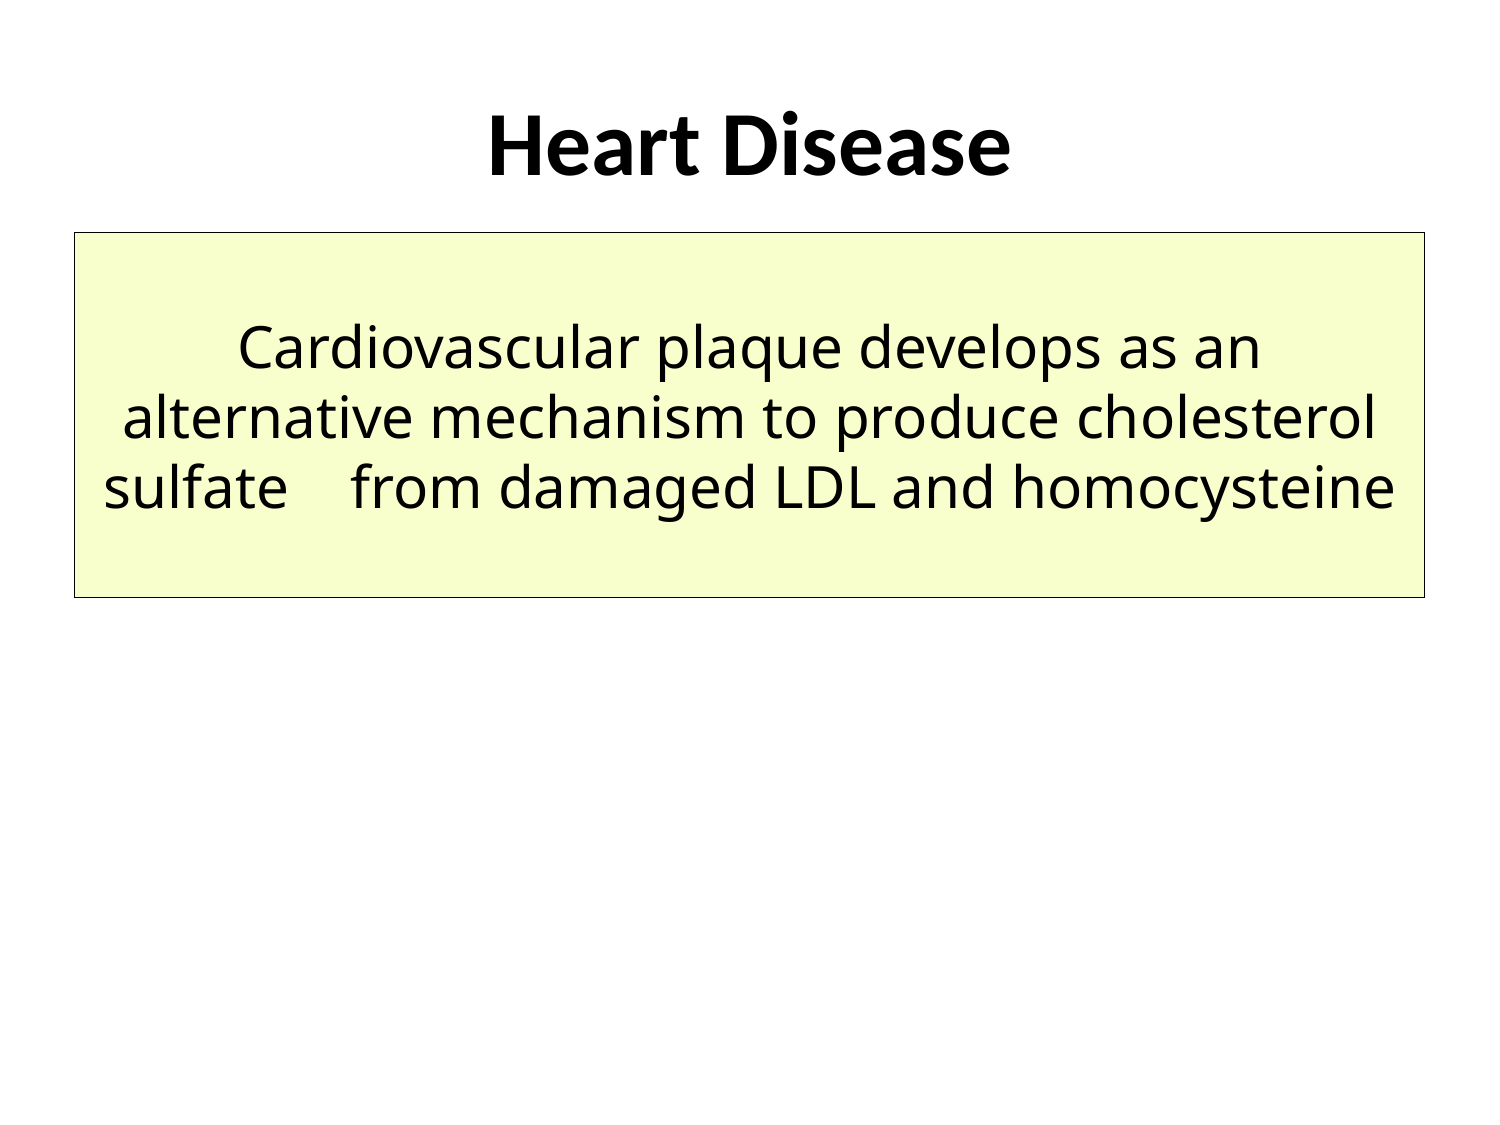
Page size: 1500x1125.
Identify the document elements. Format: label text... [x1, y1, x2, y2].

text_box Cardiovascular plaque develops as an alternative mechanism to produce cholesterol sulfate from damaged LDL and homocysteine [74, 232, 1425, 598]
title Heart Disease [75, 45, 1425, 232]
